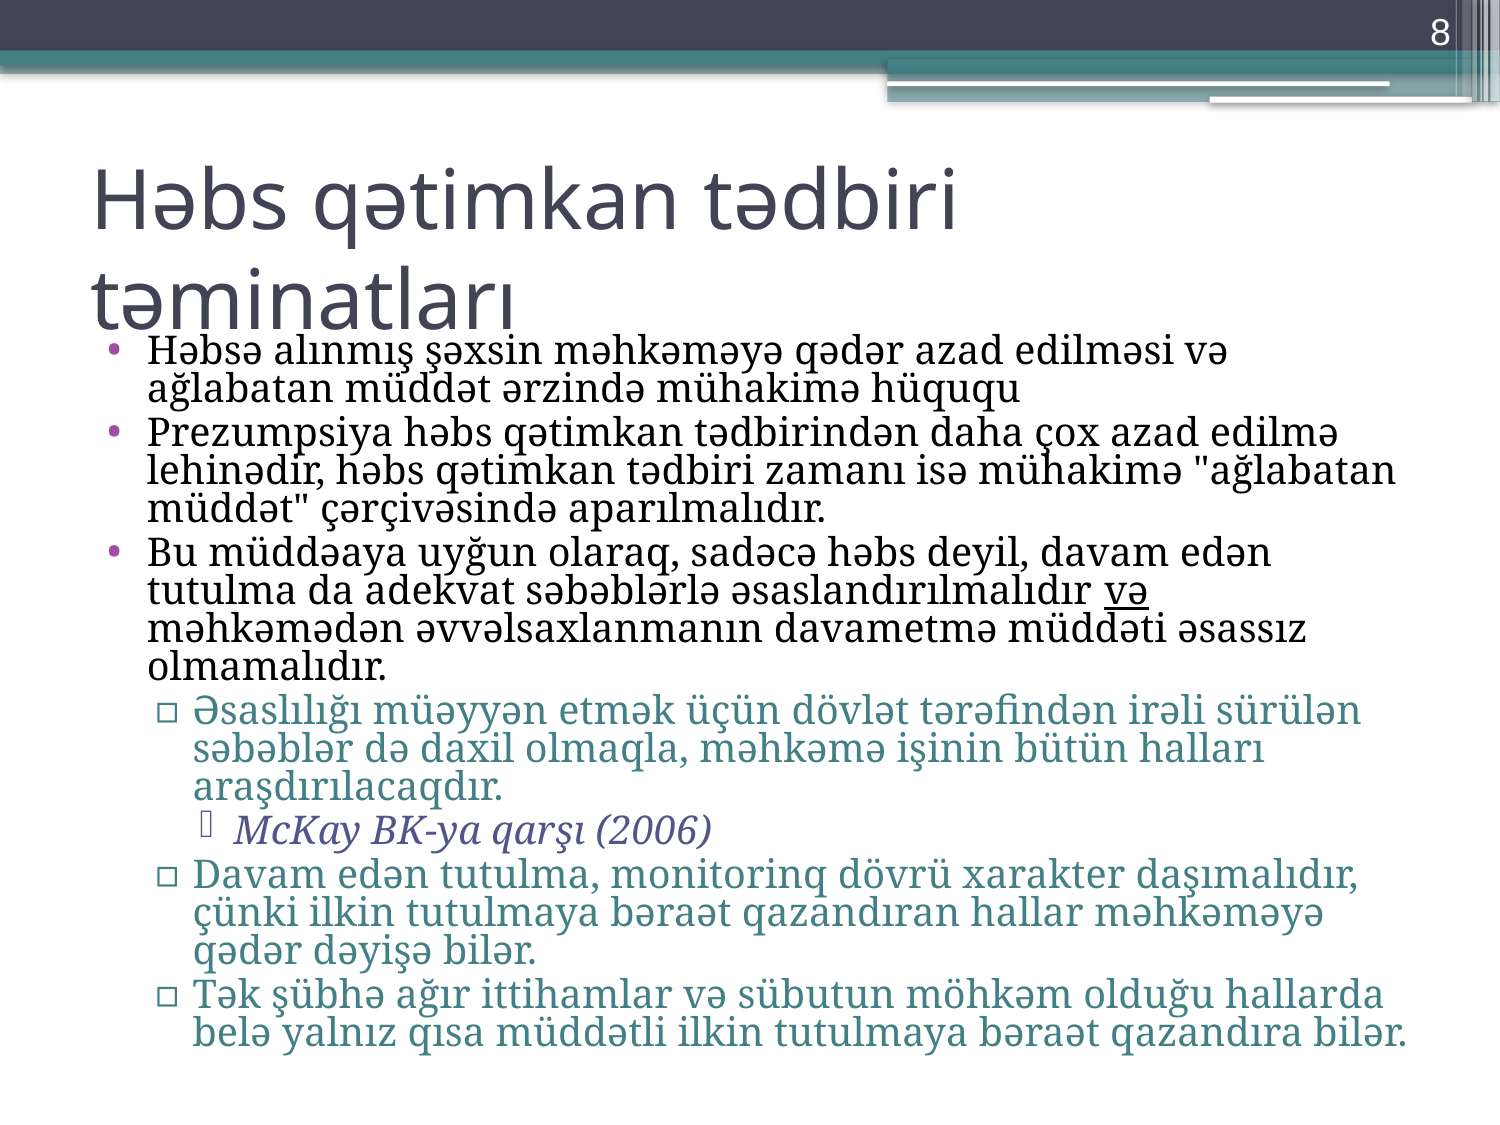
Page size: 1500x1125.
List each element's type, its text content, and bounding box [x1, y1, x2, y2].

list Həbsə alınmış şəxsin məhkəməyə qədər azad edilməsi və ağlabatan müddət ərzində mühakimə hüququ Prezumpsiya həbs qətimkan tədbirindən daha çox azad edilmə lehinədir, həbs qətimkan tədbiri zamanı isə mühakimə "ağlabatan müddət" çərçivəsində aparılmalıdır. Bu müddəaya uyğun olaraq, sadəcə həbs deyil, davam edən tutulma da adekvat səbəblərlə əsaslandırılmalıdır və məhkəmədən əvvəlsaxlanmanın davametmə müddəti əsassız olmamalıdır. Əsaslılığı müəyyən etmək üçün dövlət tərəfindən irəli sürülən səbəblər də daxil olmaqla, məhkəmə işinin bütün halları araşdırılacaqdır. McKay BK-ya qarşı (2006) Davam edən tutulma, monitorinq dövrü xarakter daşımalıdır, çünki ilkin tutulmaya bəraət qazandıran hallar məhkəməyə qədər dəyişə bilər. Tək şübhə ağır ittihamlar və sübutun möhkəm olduğu hallarda belə yalnız qısa müddətli ilkin tutulmaya bəraət qazandıra bilər. [75, 326, 1425, 1079]
title Həbs qətimkan tədbiri təminatları [75, 187, 1425, 305]
slide_number 8 [1340, 0, 1466, 61]
